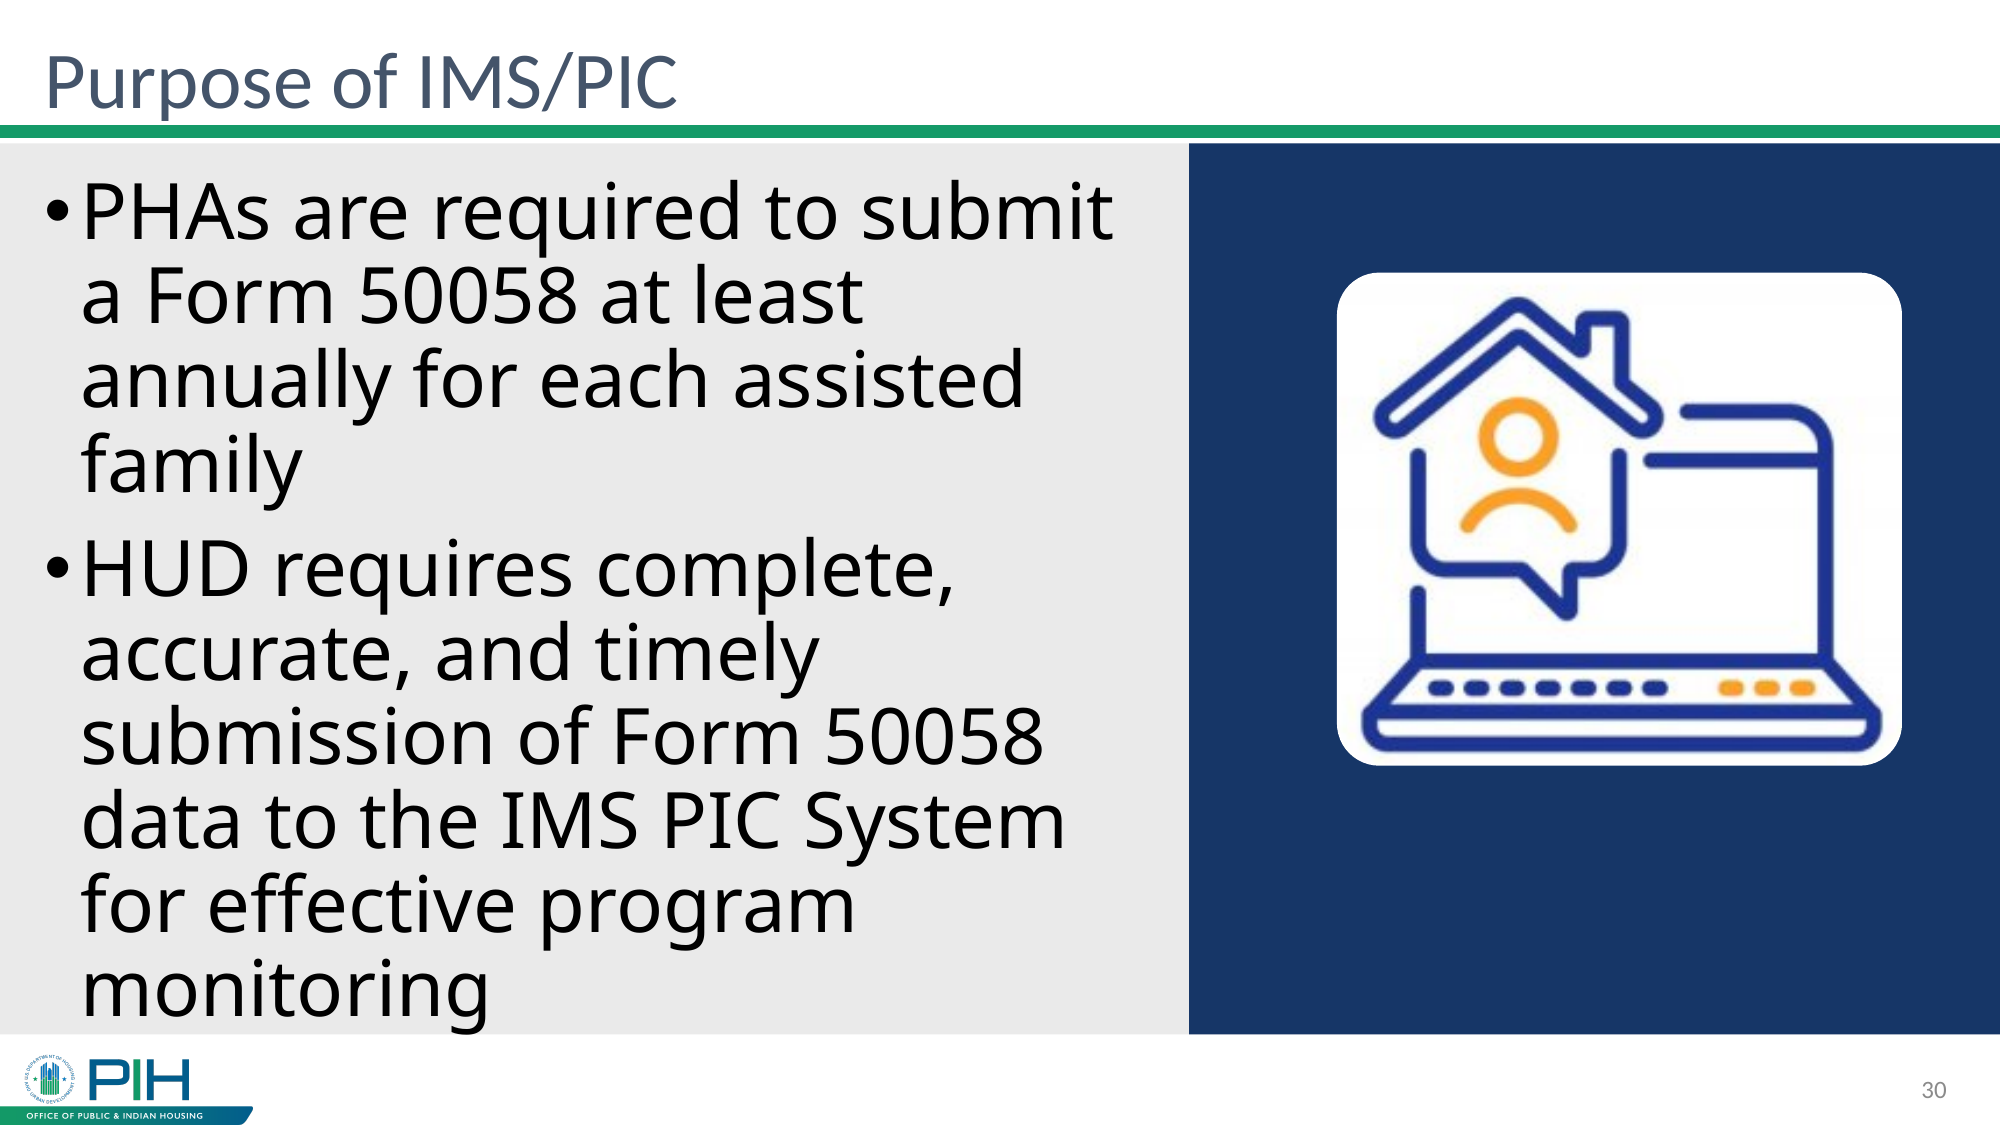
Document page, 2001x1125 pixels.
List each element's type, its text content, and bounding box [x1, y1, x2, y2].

slide_number 30 [1512, 1058, 1962, 1119]
picture [1336, 272, 1903, 766]
title Purpose of IMS/PIC [29, 30, 1492, 134]
picture [243, 1112, 253, 1125]
list PHAs are required to submit a Form 50058 at least annually for each assisted family HUD requires complete, accurate, and timely submission of Form 50058 data to the IMS PIC System for effective program monitoring [29, 164, 1155, 1043]
picture [0, 1051, 253, 1125]
text_box [1188, 142, 2000, 1036]
text_box [0, 142, 1188, 1036]
